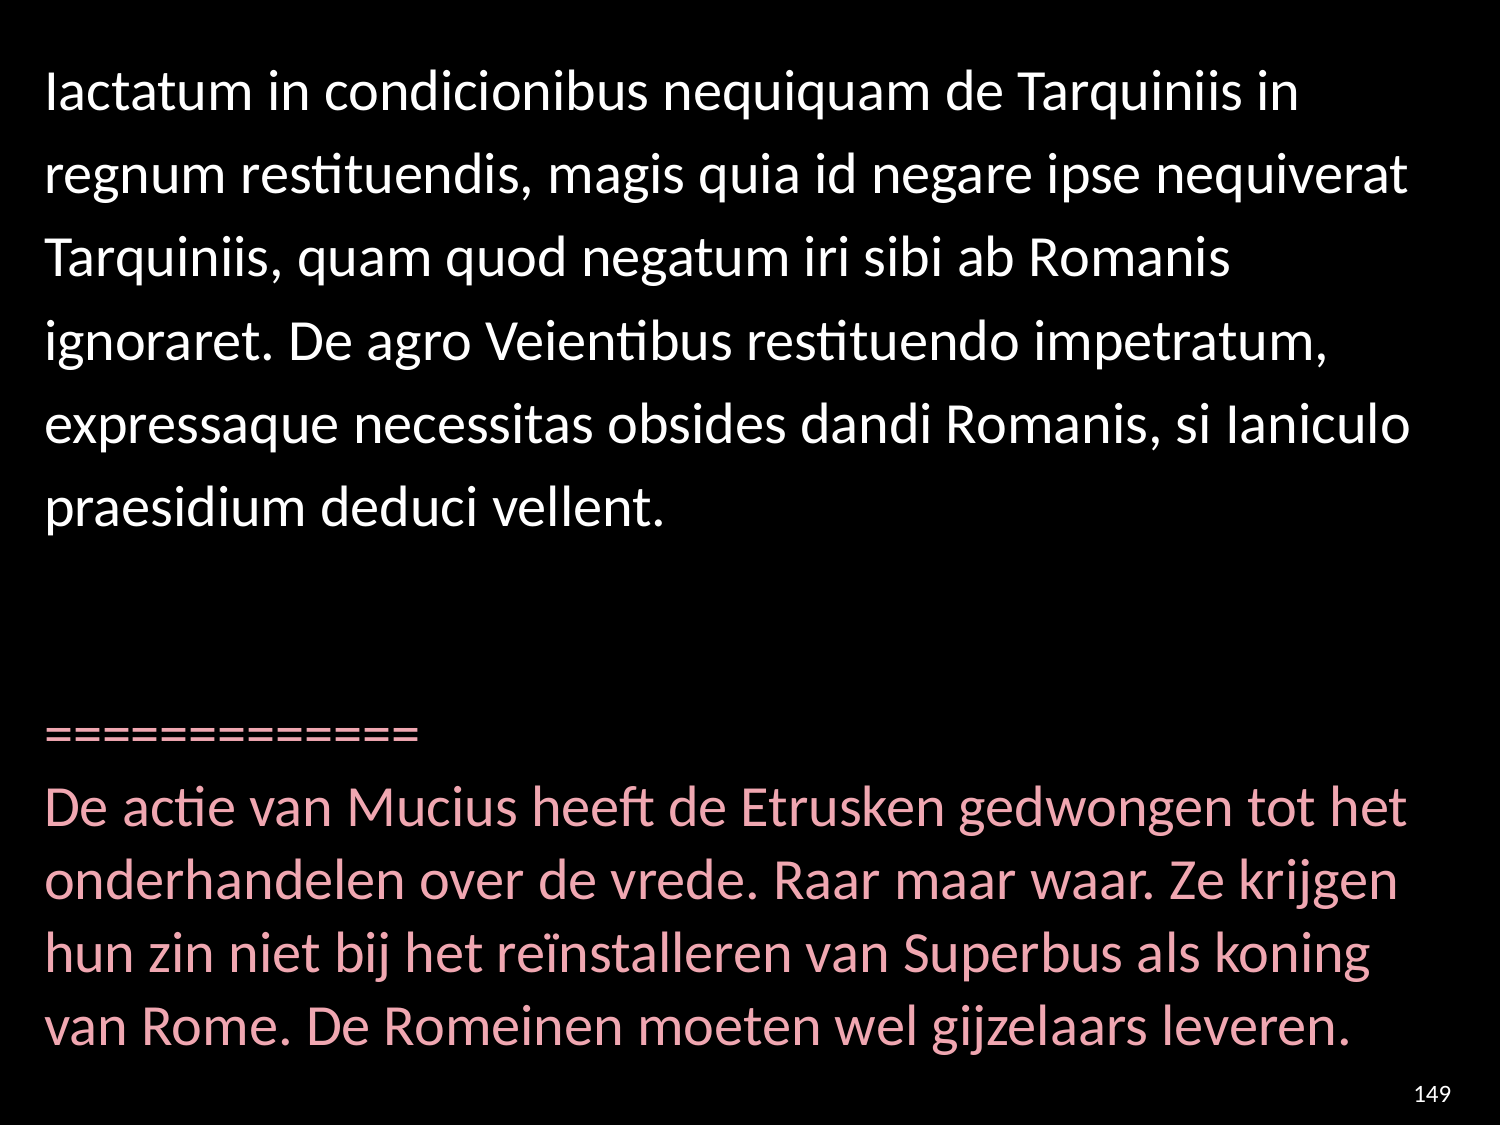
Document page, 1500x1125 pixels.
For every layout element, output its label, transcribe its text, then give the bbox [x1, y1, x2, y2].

text_box Iactatum in condicionibus nequiquam de Tarquiniis in regnum restituendis, magis quia id negare ipse nequiverat Tarquiniis, quam quod negatum iri sibi ab Romanis ignoraret. De agro Veientibus restituendo impetratum, expressaque necessitas obsides dandi Romanis, si Ianiculo praesidium deduci vellent. [29, 30, 1459, 546]
slide_number 149 [1345, 1062, 1467, 1108]
text_box ============= De actie van Mucius heeft de Etrusken gedwongen tot het onderhandelen over de vrede. Raar maar waar. Ze krijgen hun zin niet bij het reïnstalleren van Superbus als koning van Rome. De Romeinen moeten wel gijzelaars leveren. [29, 716, 1459, 1071]
